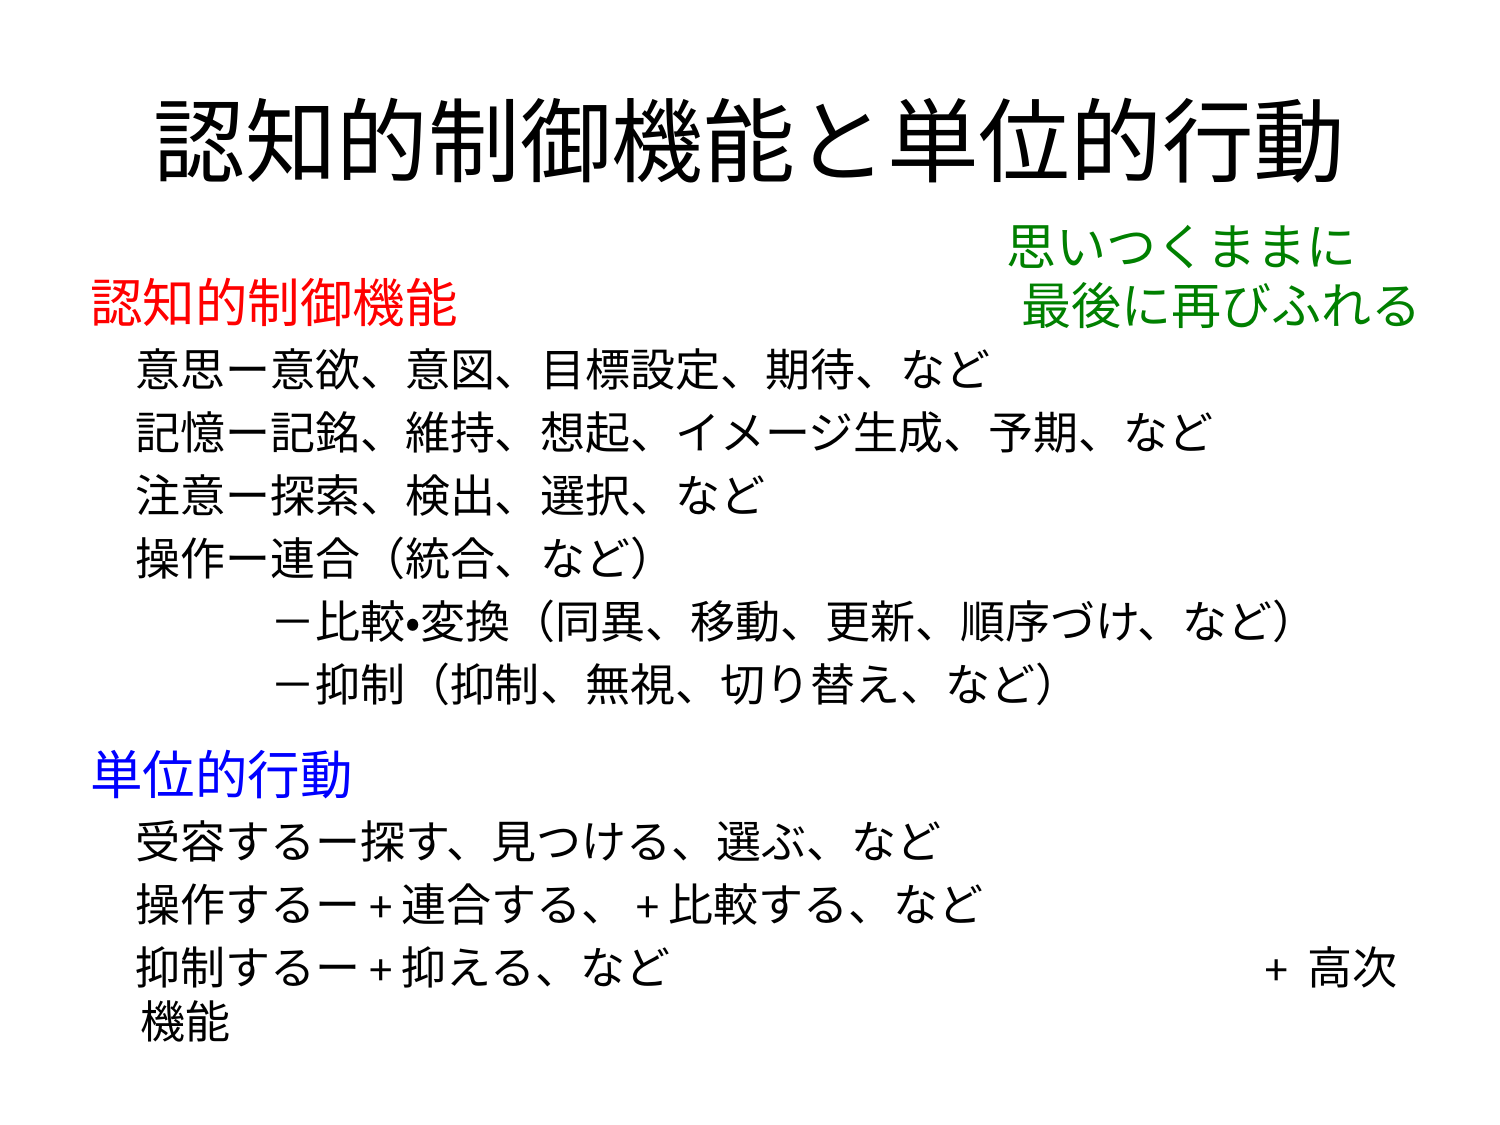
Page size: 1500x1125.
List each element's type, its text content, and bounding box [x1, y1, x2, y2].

list 認知的制御機能 意思ー意欲、意図、目標設定、期待、など 記憶ー記銘、維持、想起、イメージ生成、予期、など 注意ー探索、検出、選択、など 操作ー連合（統合、など） －比較・変換（同異、移動、更新、順序づけ、など） －抑制（抑制、無視、切り替え、など） 単位的行動 受容するー探す、見つける、選ぶ、など 操作するー+連合する、+比較する、など 抑制するー+抑える、など + 高次機能 [75, 262, 1425, 1059]
title 認知的制御機能と単位的行動 [75, 45, 1425, 233]
text_box 最後に再びふれる [1006, 267, 1436, 342]
text_box 思いつくままに [992, 208, 1372, 283]
